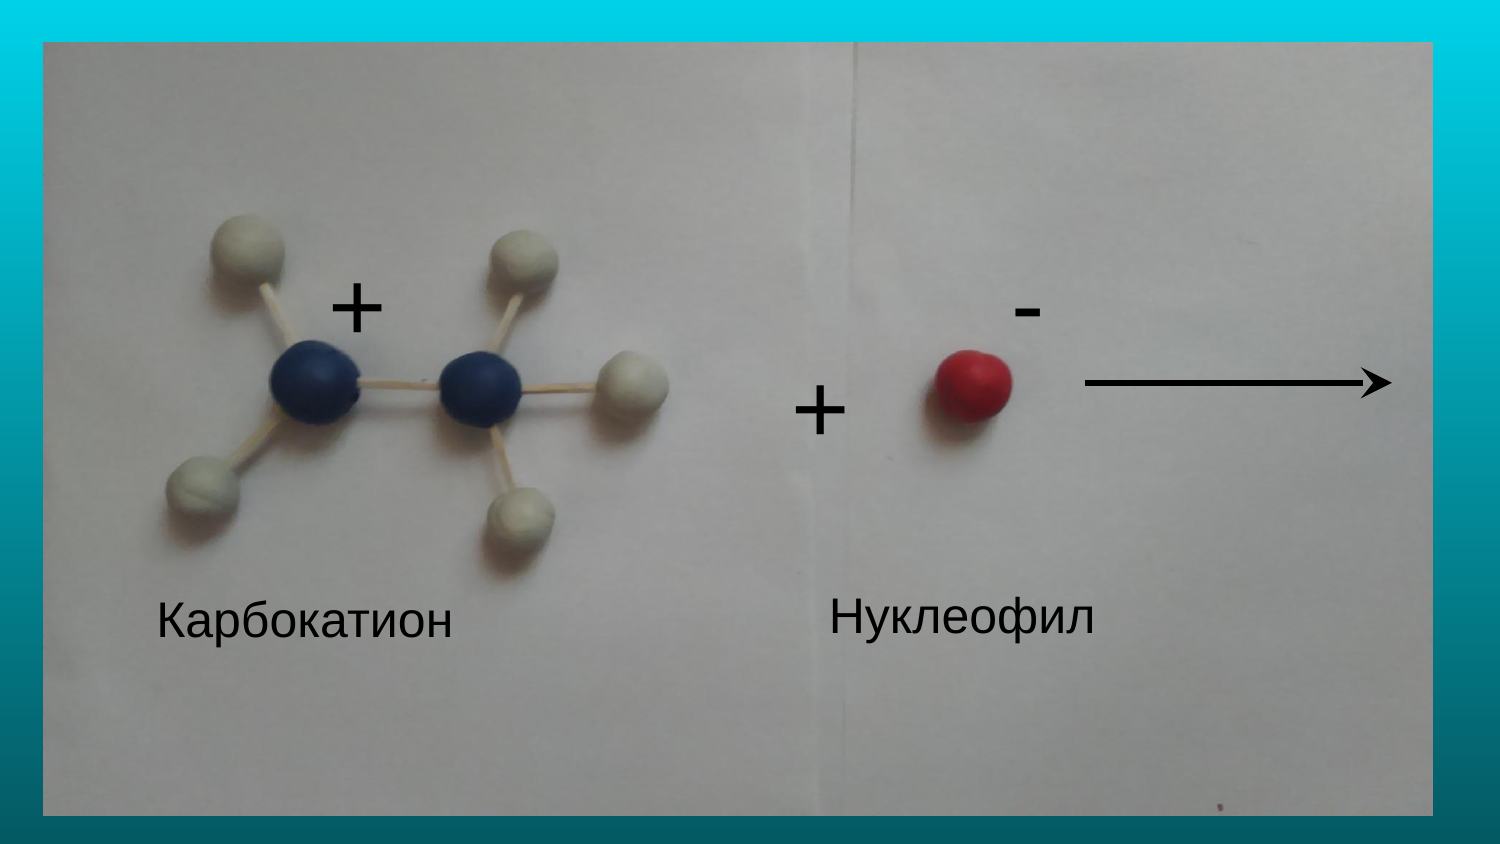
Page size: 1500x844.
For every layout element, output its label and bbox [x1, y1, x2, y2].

picture [43, 42, 1434, 817]
